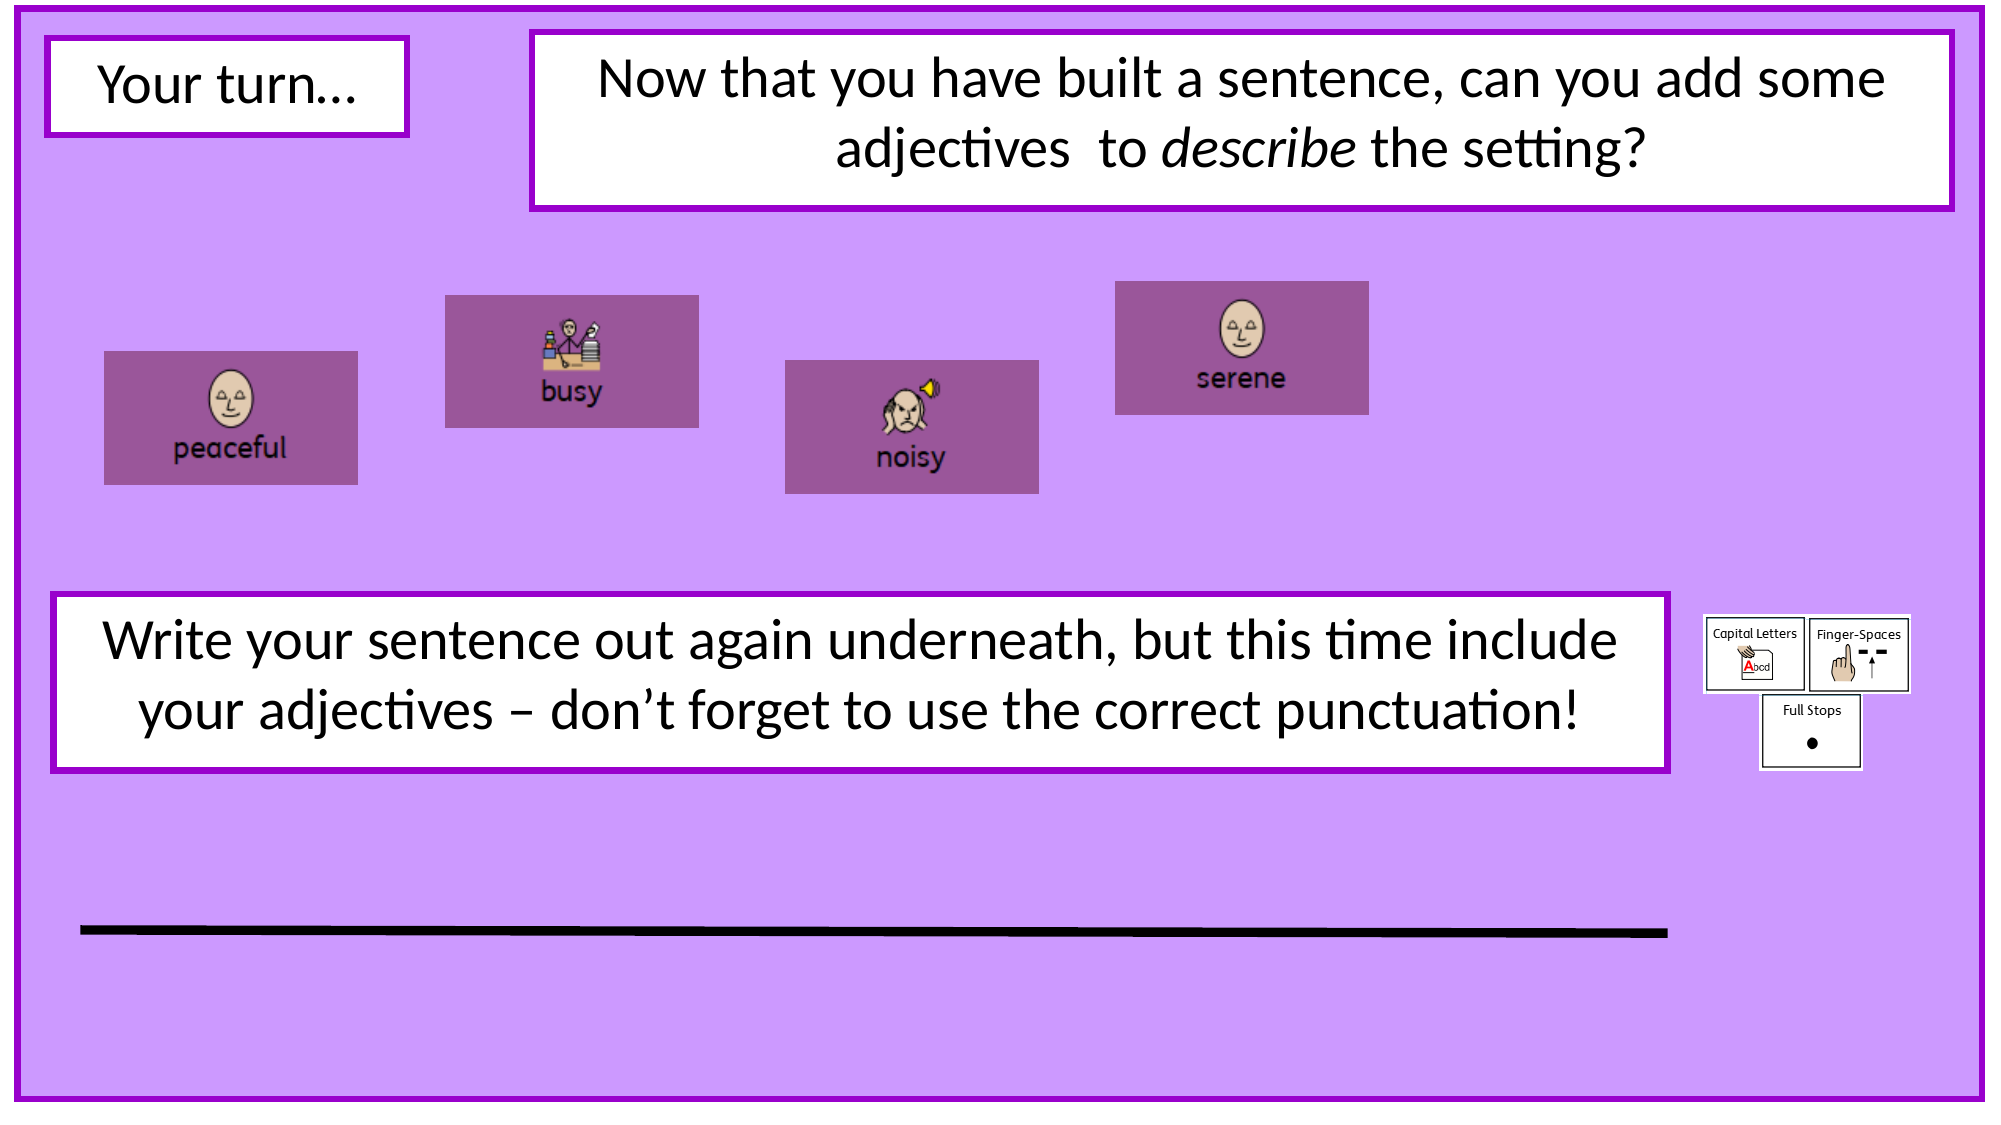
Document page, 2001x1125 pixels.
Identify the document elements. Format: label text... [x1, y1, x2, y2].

text_box Your turn… [47, 37, 408, 136]
text_box [16, 7, 1983, 1100]
picture [445, 295, 699, 429]
text_box Write your sentence out again underneath, but this time include your adjectives – don’t forget to use the correct punctuation! [52, 593, 1668, 771]
text_box Now that you have built a sentence, can you add some adjectives to describe the setting? [531, 31, 1953, 210]
picture [1703, 614, 1911, 771]
picture [785, 360, 1039, 494]
picture [104, 351, 358, 485]
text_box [80, 929, 1668, 934]
picture [1115, 281, 1369, 415]
